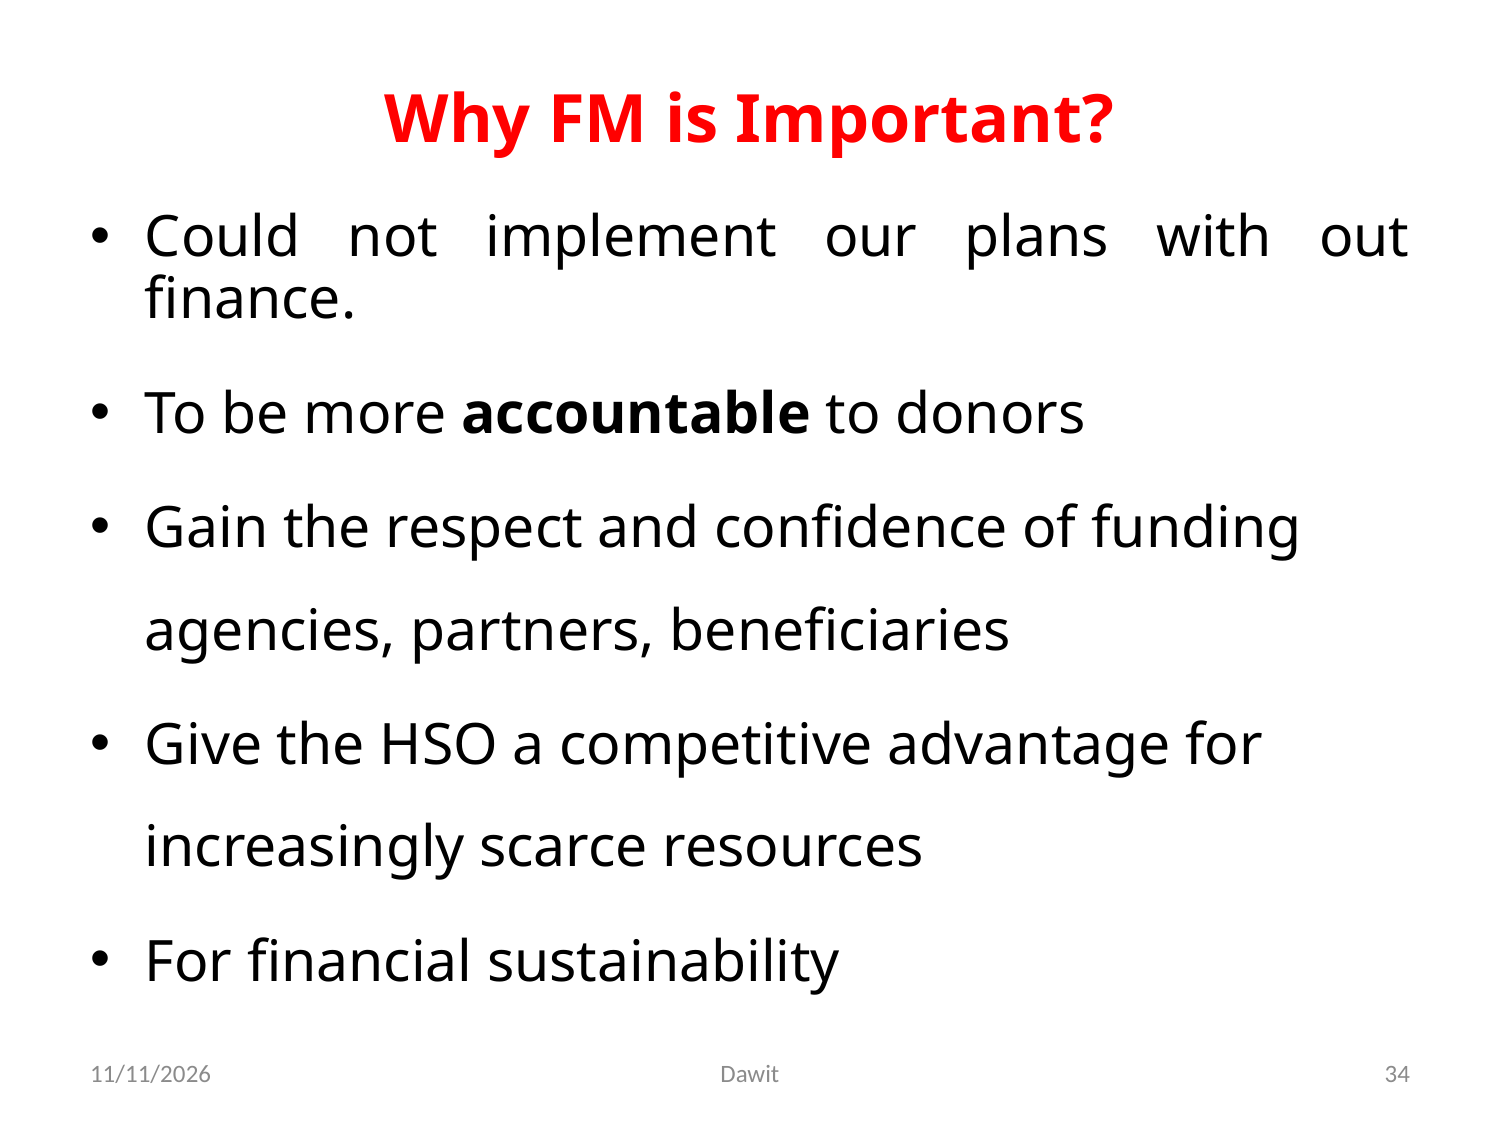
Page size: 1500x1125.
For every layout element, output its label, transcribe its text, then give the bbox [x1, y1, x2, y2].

title Why FM is Important? [75, 45, 1425, 188]
slide_number 34 [1074, 1042, 1425, 1103]
footer Dawit [512, 1042, 988, 1103]
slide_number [75, 1042, 425, 1103]
list Could not implement our plans with out finance. To be more accountable to donors Gain the respect and confidence of funding agencies, partners, beneficiaries Give the HSO a competitive advantage for increasingly scarce resources For financial sustainability [75, 200, 1425, 1005]
